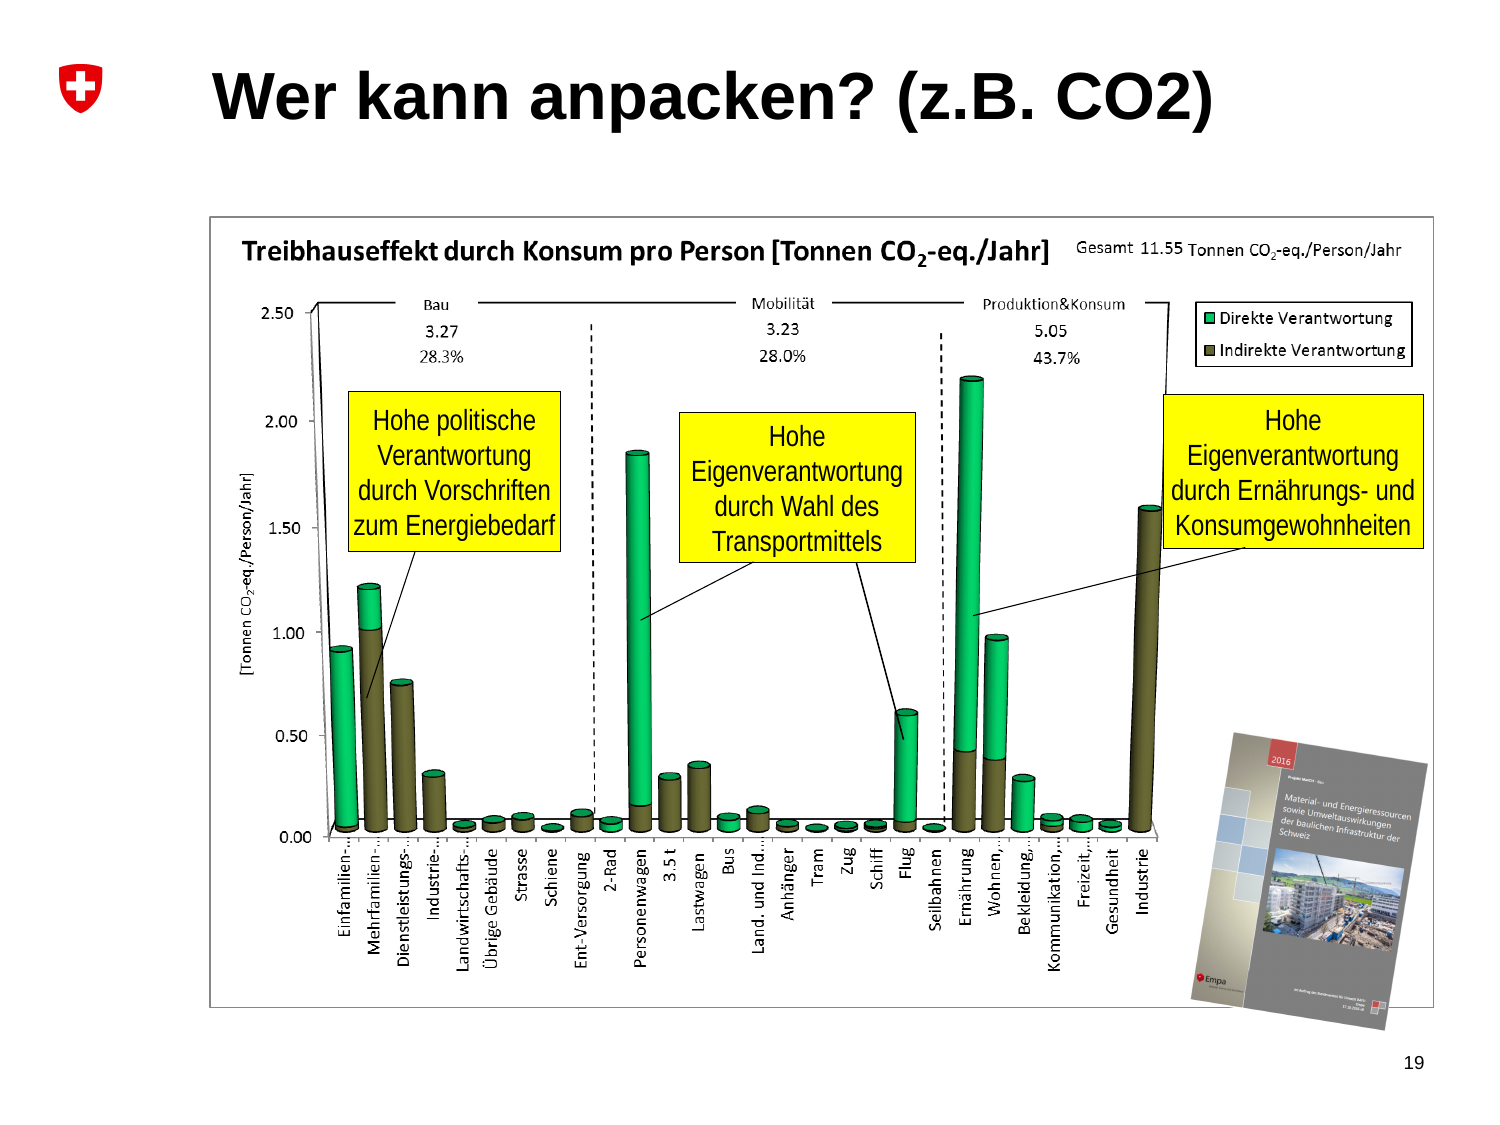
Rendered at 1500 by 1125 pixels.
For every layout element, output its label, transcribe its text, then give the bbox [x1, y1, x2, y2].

title Wer kann anpacken? (z.B. CO2) [212, 53, 1437, 216]
picture [59, 64, 103, 114]
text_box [856, 562, 904, 740]
picture [209, 216, 1434, 1019]
